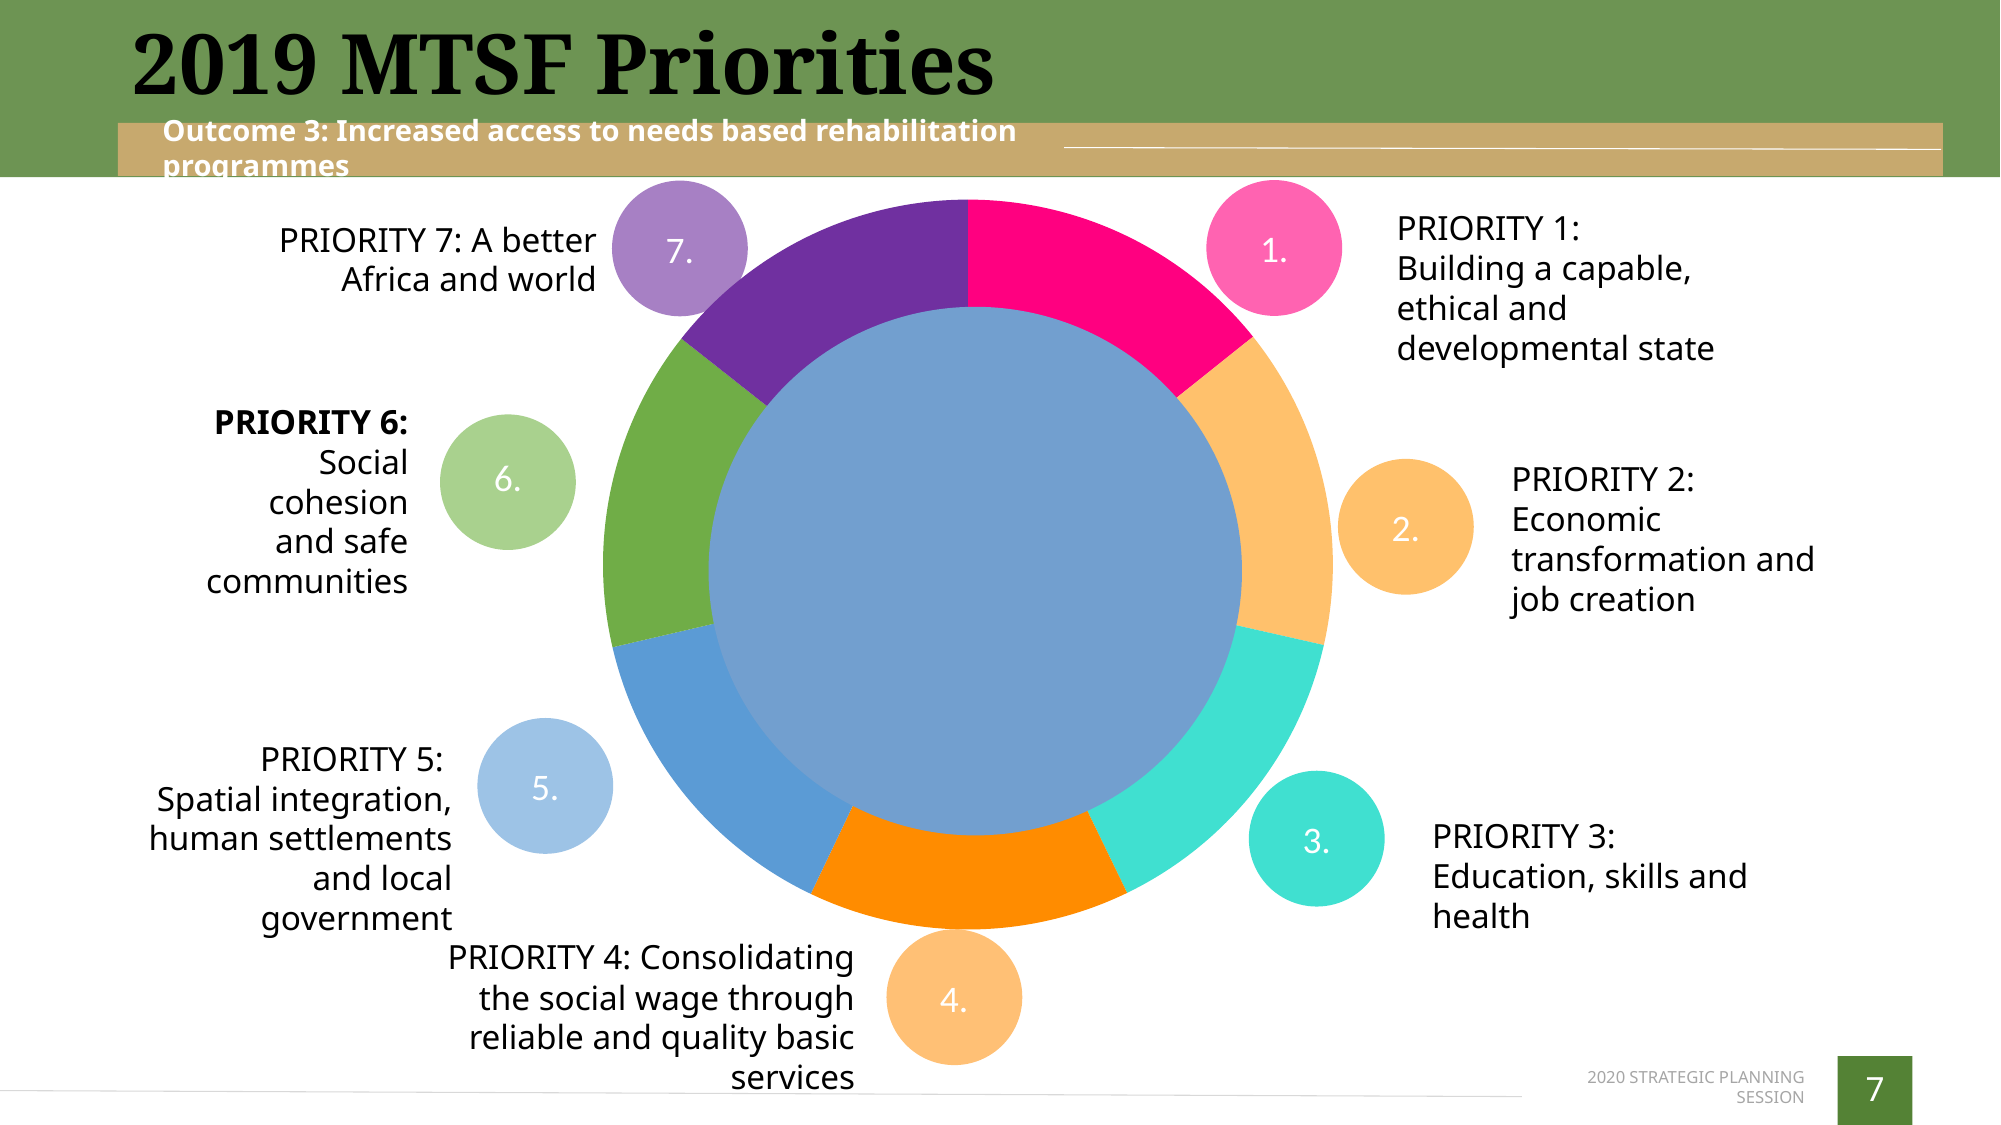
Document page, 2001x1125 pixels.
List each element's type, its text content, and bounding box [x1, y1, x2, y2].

text_box PRIORITY 1: Building a capable, ethical and developmental state [1578, 200, 1740, 375]
text_box 4. [886, 945, 1023, 1066]
text_box PRIORITY 3: Education, skills and health [1578, 808, 1779, 943]
text_box PRIORITY 7: A better Africa and world [250, 211, 358, 306]
text_box 7. [658, 180, 702, 184]
text_box PRIORITY 4: Consolidating the social wage through reliable and quality basic services [388, 945, 871, 1104]
chart [358, 184, 1578, 945]
text_box 1. [1251, 180, 1298, 184]
text_box PRIORITY 5: Spatial integration, human settlements and local government [105, 730, 358, 945]
text_box PRIORITY 2: Economic transformation and job creation [1578, 451, 1859, 626]
text_box 2019 MTSF Priorities [117, 0, 1913, 135]
text_box PRIORITY 6: Social cohesion and safe communities [61, 393, 358, 608]
